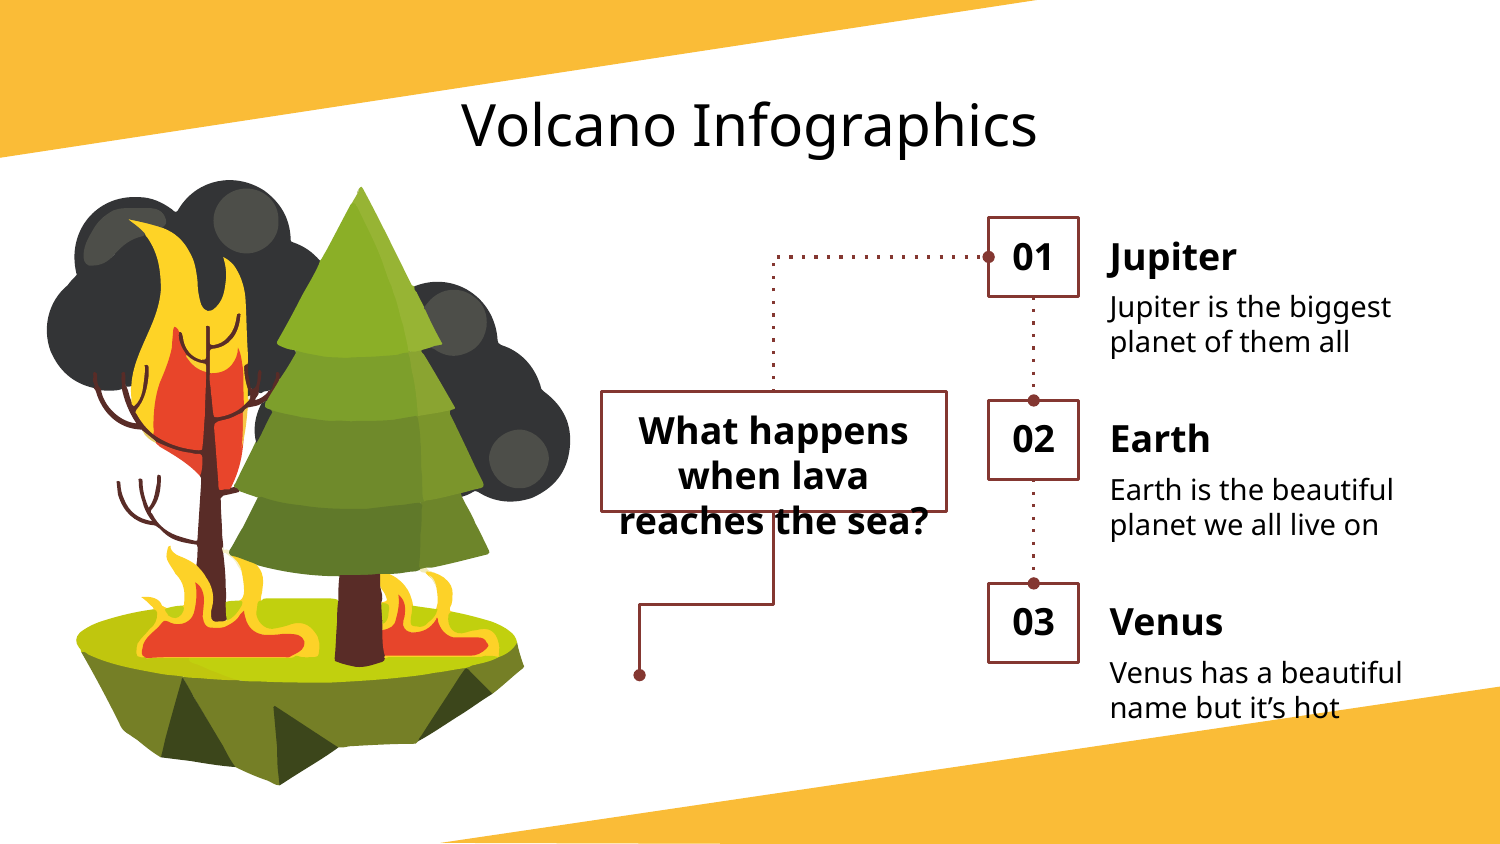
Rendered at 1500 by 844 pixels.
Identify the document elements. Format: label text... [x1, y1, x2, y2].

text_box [988, 217, 1424, 360]
text_box What happens when lava reaches the sea? [601, 391, 947, 512]
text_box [813, 216, 949, 432]
title Volcano Infographics [75, 72, 1425, 167]
picture [45, 179, 572, 786]
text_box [624, 525, 789, 661]
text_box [988, 583, 1424, 726]
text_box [988, 400, 1424, 543]
